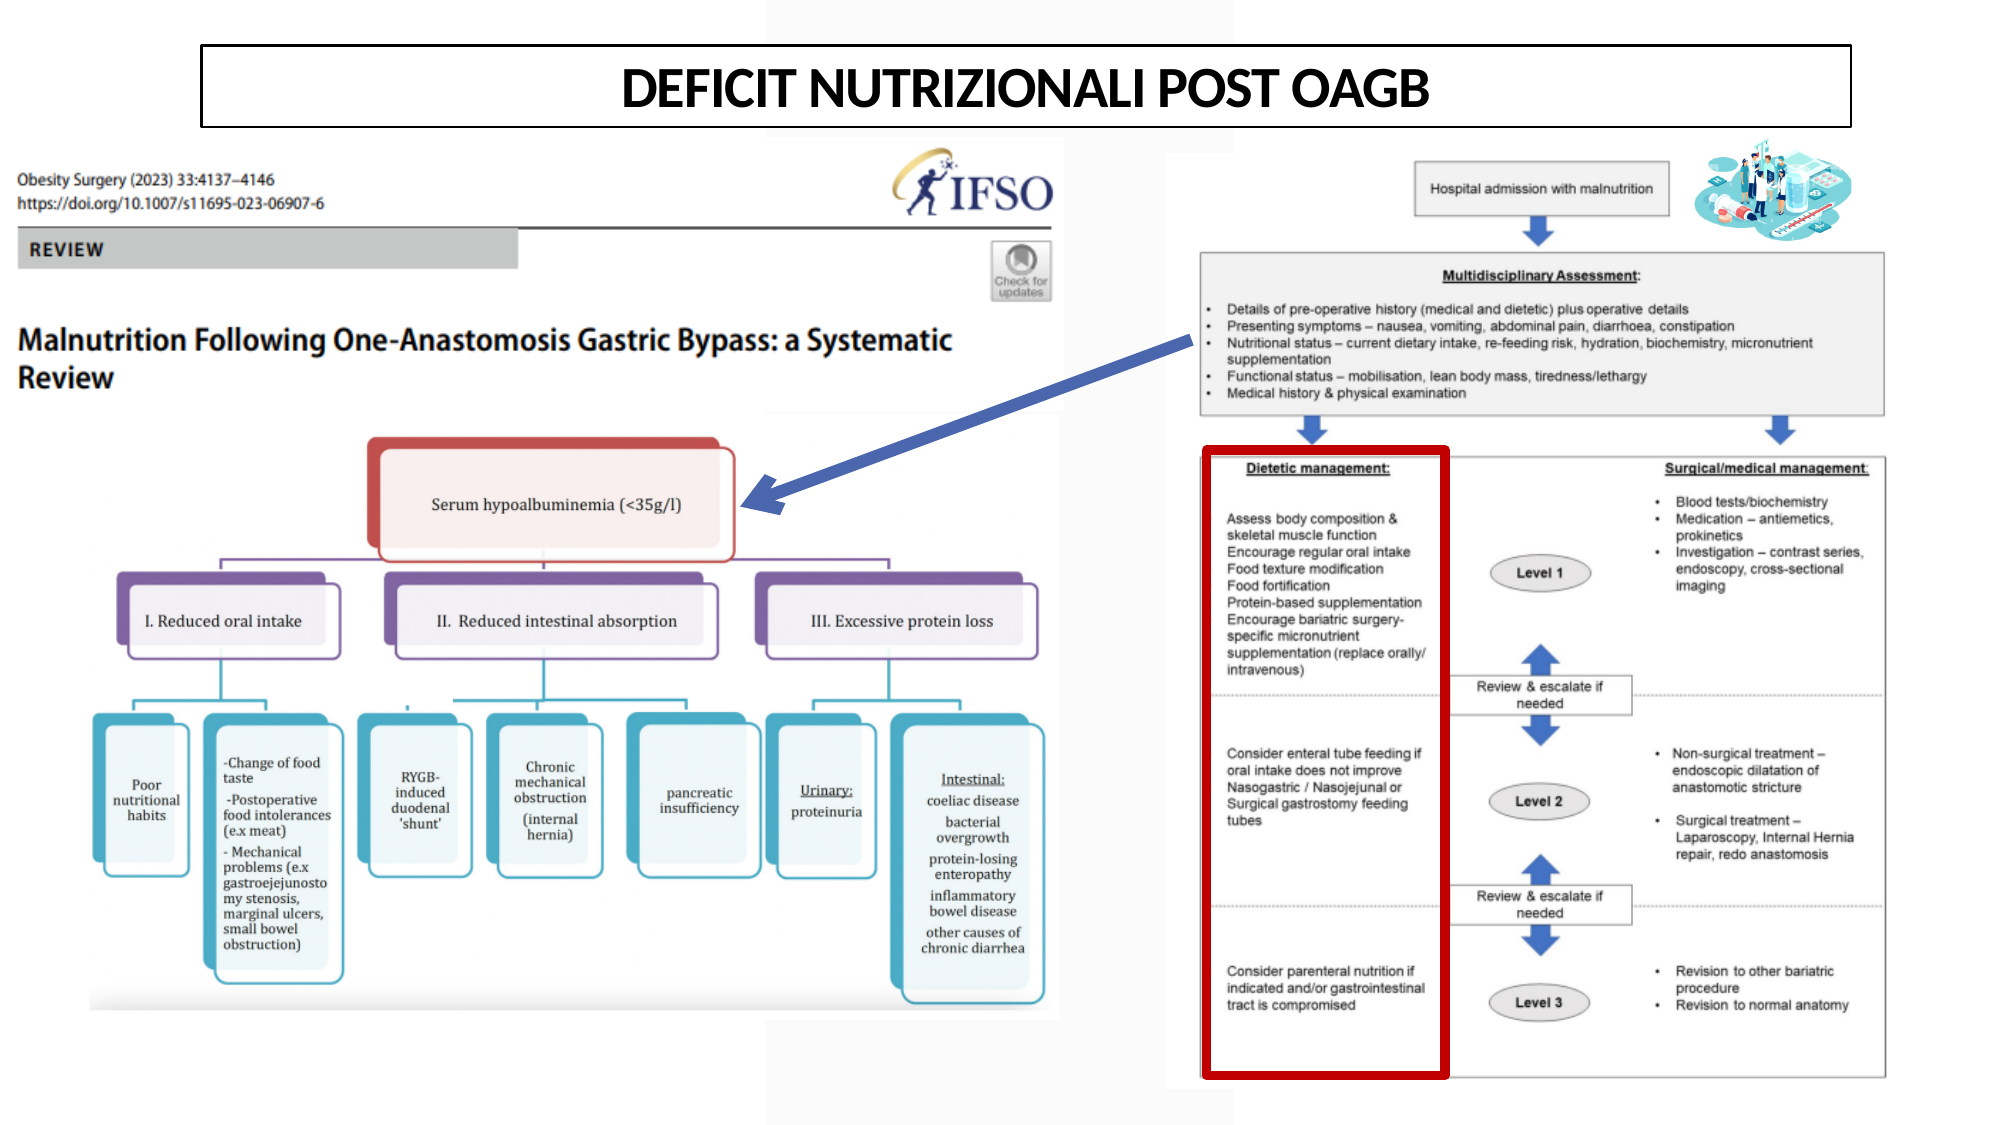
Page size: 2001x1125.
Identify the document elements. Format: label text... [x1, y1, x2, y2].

picture [1165, 136, 1913, 1089]
text_box DEFICIT NUTRIZIONALI POST OAGB [200, 44, 1852, 128]
picture [0, 136, 1065, 412]
picture [35, 414, 1060, 1021]
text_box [739, 339, 1192, 508]
